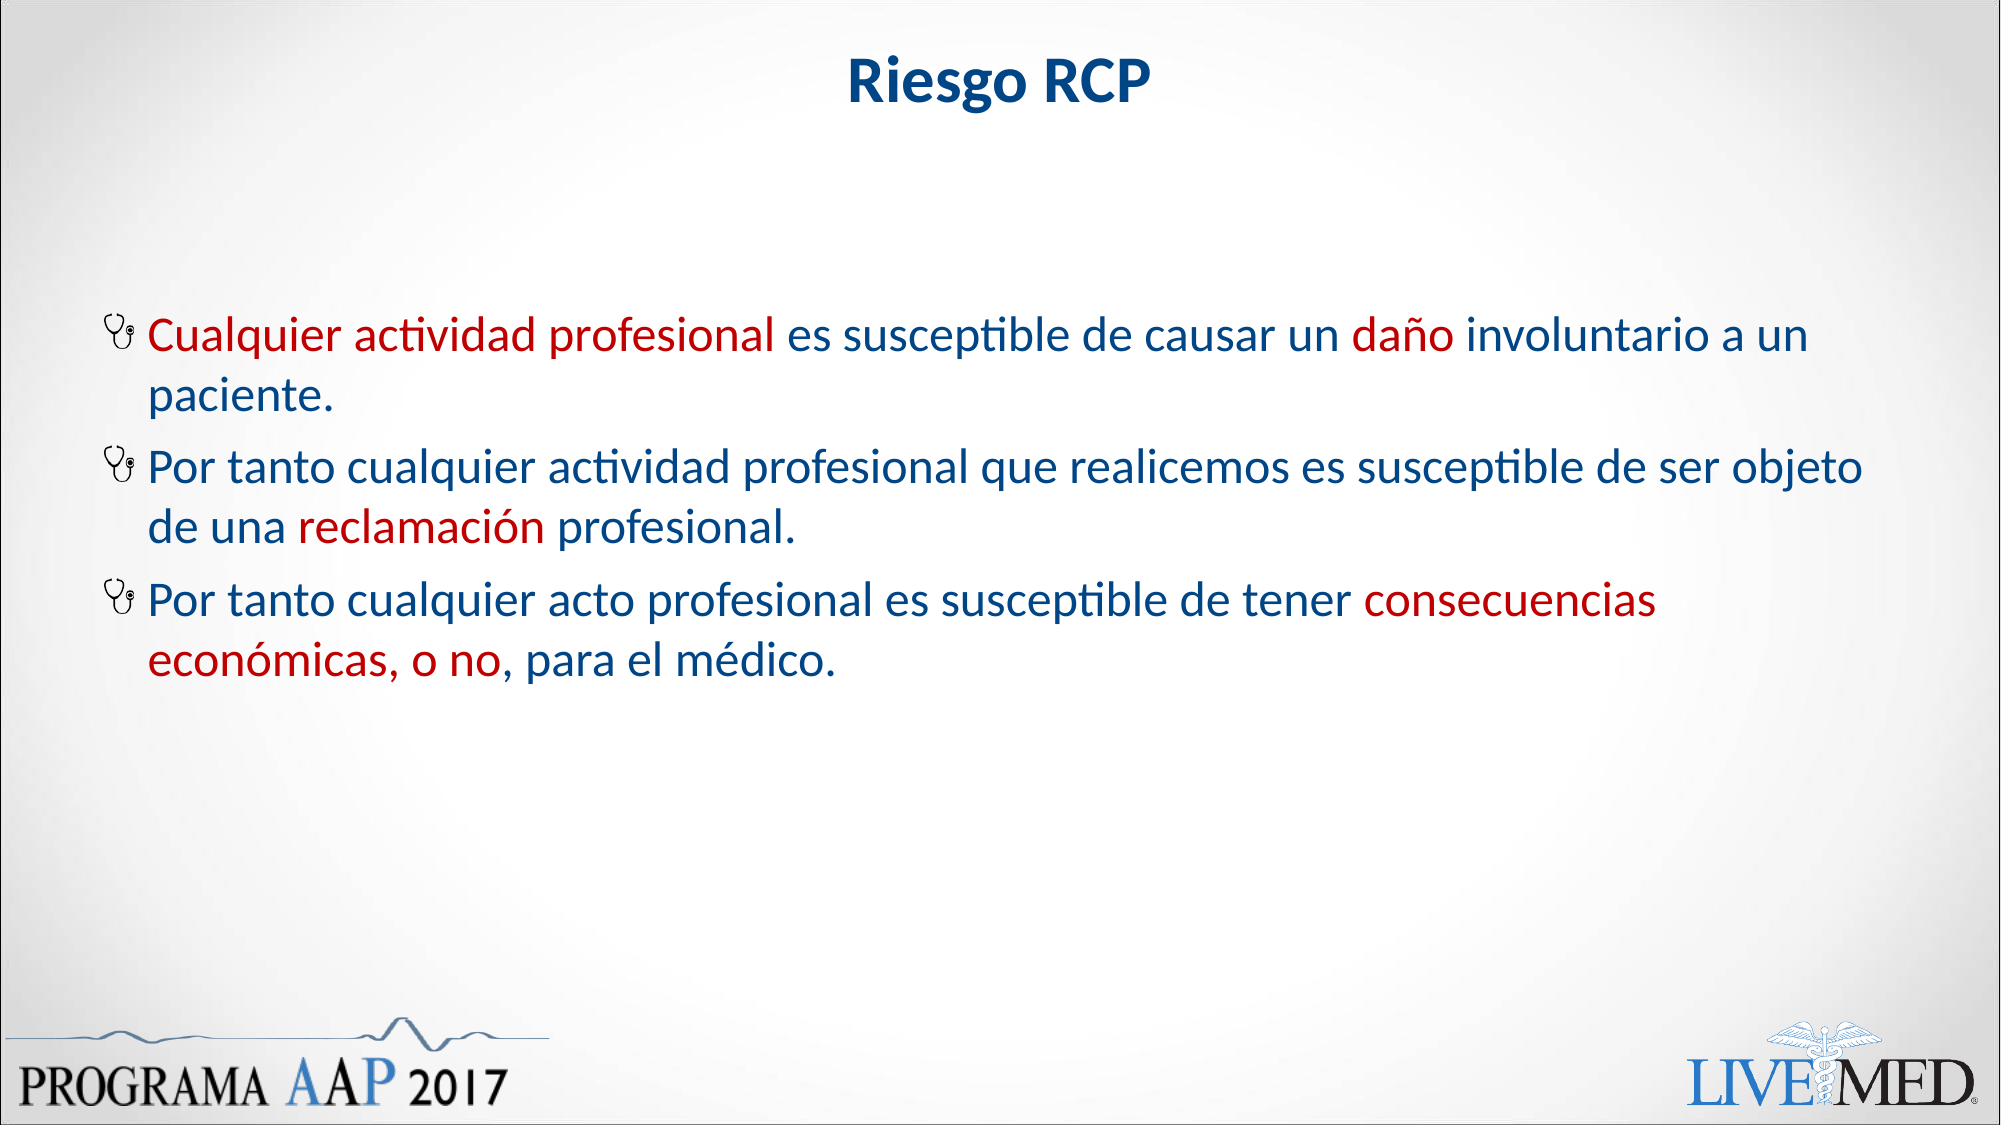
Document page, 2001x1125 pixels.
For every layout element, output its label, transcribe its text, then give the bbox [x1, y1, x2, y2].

picture [104, 578, 134, 614]
picture [0, 0, 2001, 1125]
list Cualquier actividad profesional es susceptible de causar un daño involuntario a un paciente. Por tanto cualquier actividad profesional que realicemos es susceptible de ser objeto de una reclamación profesional. Por tanto cualquier acto profesional es susceptible de tener consecuencias económicas, o no, para el médico. [0, 293, 1900, 1047]
title Riesgo RCP [99, 26, 1900, 126]
picture [104, 313, 134, 349]
picture [104, 445, 134, 482]
